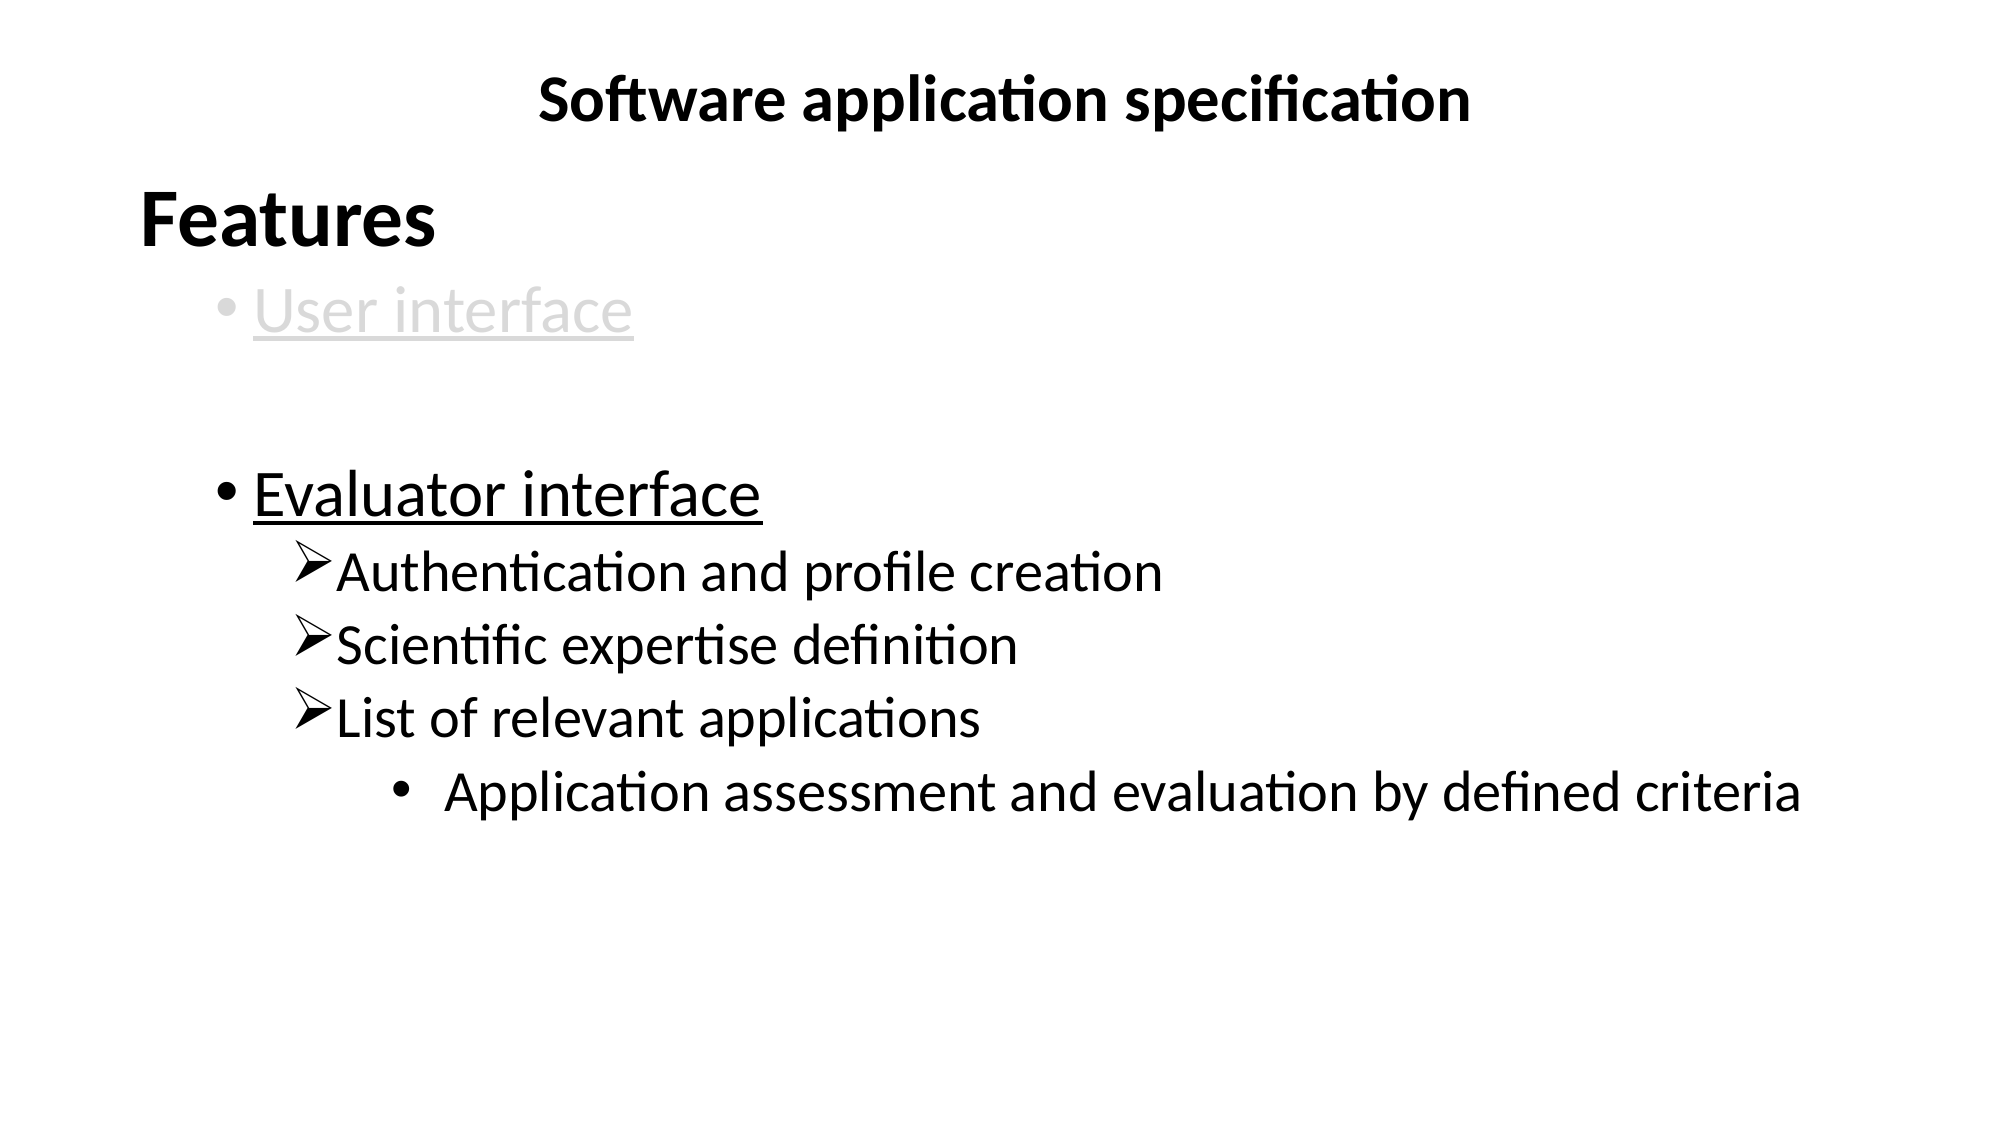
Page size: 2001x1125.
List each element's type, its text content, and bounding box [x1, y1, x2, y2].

text_box Software application specification [523, 47, 1488, 143]
list Features User interface Evaluator interface Authentication and profile creation Scientific expertise definition List of relevant applications Application assessment and evaluation by defined criteria [125, 166, 1887, 981]
